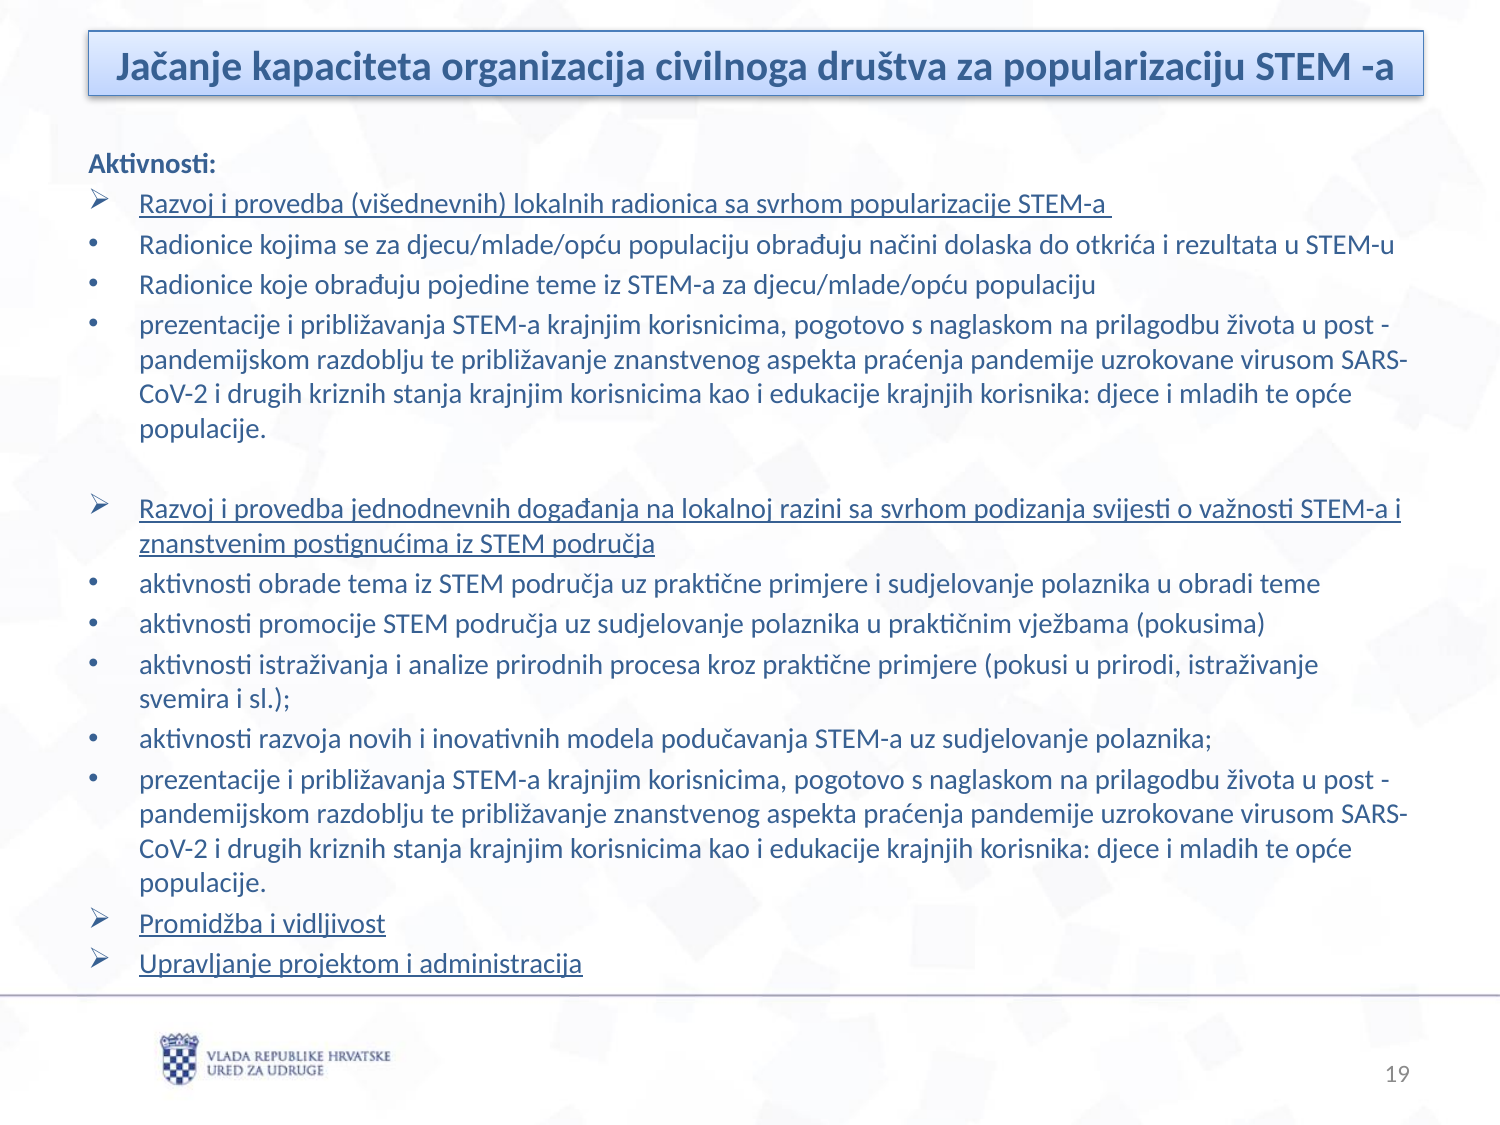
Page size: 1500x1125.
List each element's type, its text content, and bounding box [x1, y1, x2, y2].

slide_number 19 [1074, 1042, 1425, 1103]
text_box Jačanje kapaciteta organizacija civilnoga društva za popularizaciju STEM -a [88, 30, 1424, 96]
list Aktivnosti: Razvoj i provedba (višednevnih) lokalnih radionica sa svrhom popularizacije STEM-a Radionice kojima se za djecu/mlade/opću populaciju obrađuju načini dolaska do otkrića i rezultata u STEM-u Radionice koje obrađuju pojedine teme iz STEM-a za djecu/mlade/opću populaciju prezentacije i približavanja STEM-a krajnjim korisnicima, pogotovo s naglaskom na prilagodbu života u post - pandemijskom razdoblju te približavanje znanstvenog aspekta praćenja pandemije uzrokovane virusom SARS-CoV-2 i drugih kriznih stanja krajnjim korisnicima kao i edukacije krajnjih korisnika: djece i mladih te opće populacije. Razvoj i provedba jednodnevnih događanja na lokalnoj razini sa svrhom podizanja svijesti o važnosti STEM-a i znanstvenim postignućima iz STEM područja aktivnosti obrade tema iz STEM područja uz praktične primjere i sudjelovanje polaznika u obradi teme aktivnosti promocije STEM područja uz sudjelovanje polaznika u praktičnim vježbama (pokusima) aktivnosti istraživanja i analize prirodnih procesa kroz praktične primjere (pokusi u prirodi, istraživanje svemira i sl.); aktivnosti razvoja novih i inovativnih modela podučavanja STEM-a uz sudjelovanje polaznika; prezentacije i približavanja STEM-a krajnjim korisnicima, pogotovo s naglaskom na prilagodbu života u post - pandemijskom razdoblju te približavanje znanstvenog aspekta praćenja pandemije uzrokovane virusom SARS-CoV-2 i drugih kriznih stanja krajnjim korisnicima kao i edukacije krajnjih korisnika: djece i mladih te opće populacije. Promidžba i vidljivost Upravljanje projektom i administracija [73, 137, 1424, 1035]
picture [0, 0, 1500, 1125]
